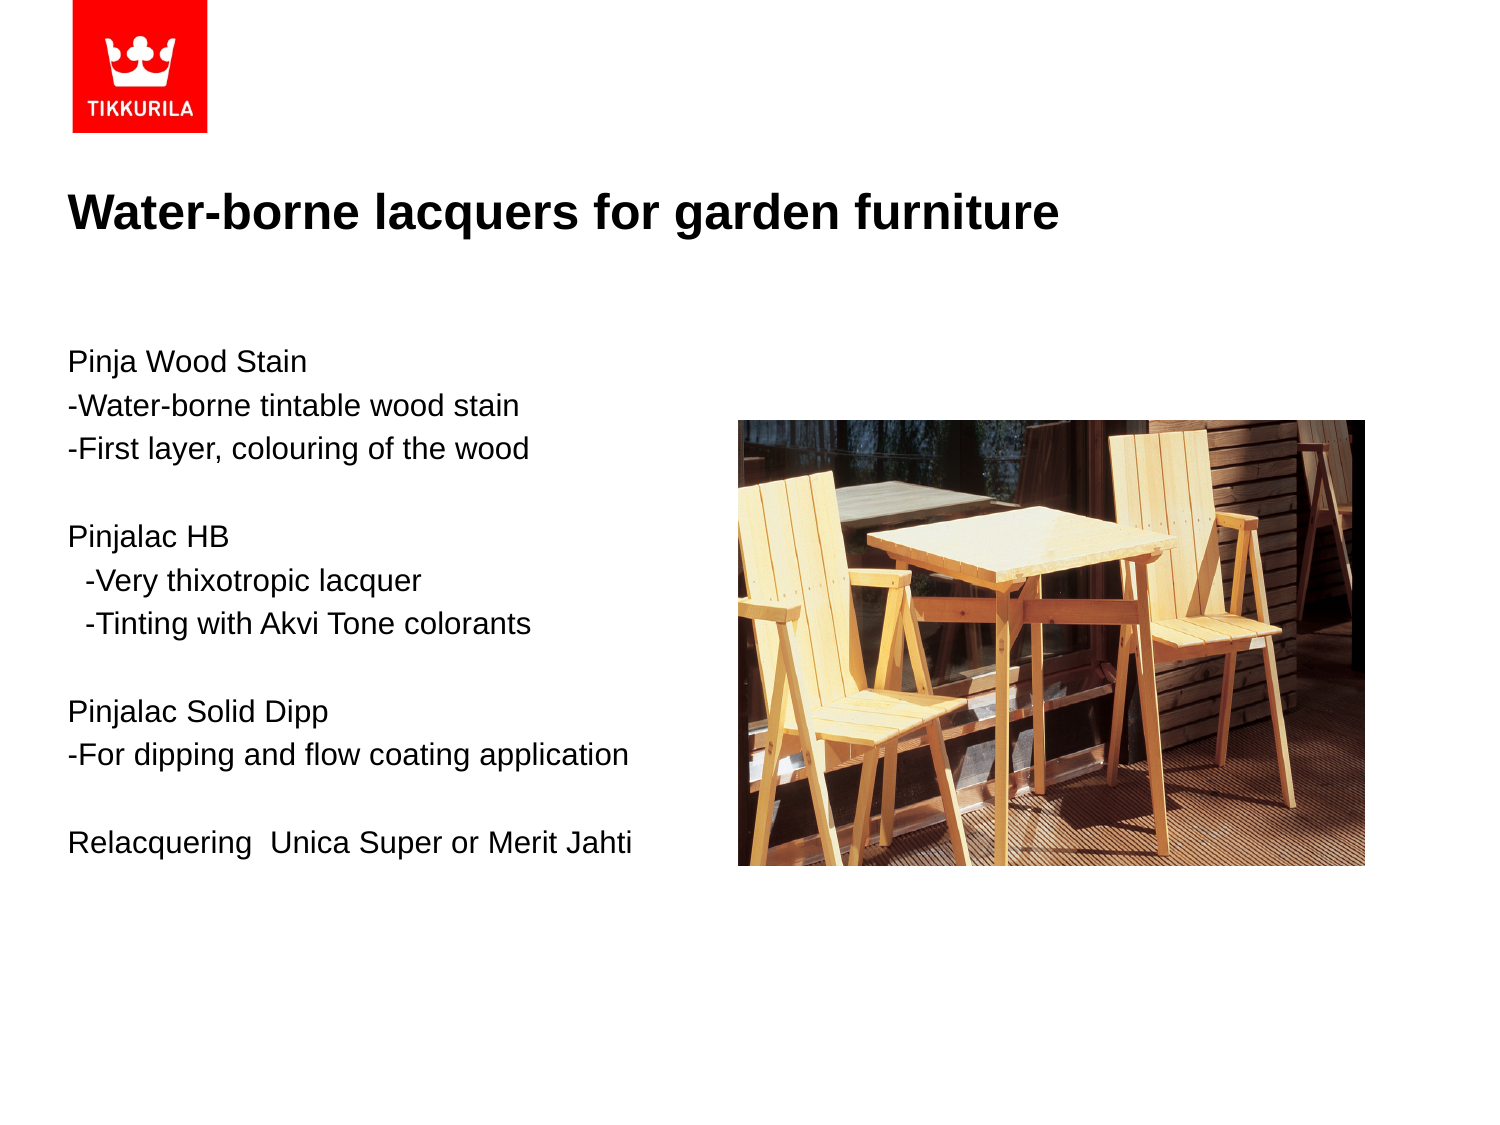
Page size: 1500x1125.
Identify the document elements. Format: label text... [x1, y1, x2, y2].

picture [737, 420, 1365, 867]
list Pinja Wood Stain -Water-borne tintable wood stain -First layer, colouring of the wood Pinjalac HB -Very thixotropic lacquer -Tinting with Akvi Tone colorants Pinjalac Solid Dipp -For dipping and flow coating application Relacquering Unica Super or Merit Jahti [52, 282, 1442, 1006]
picture [72, 0, 208, 133]
title Water-borne lacquers for garden furniture [52, 134, 1442, 282]
